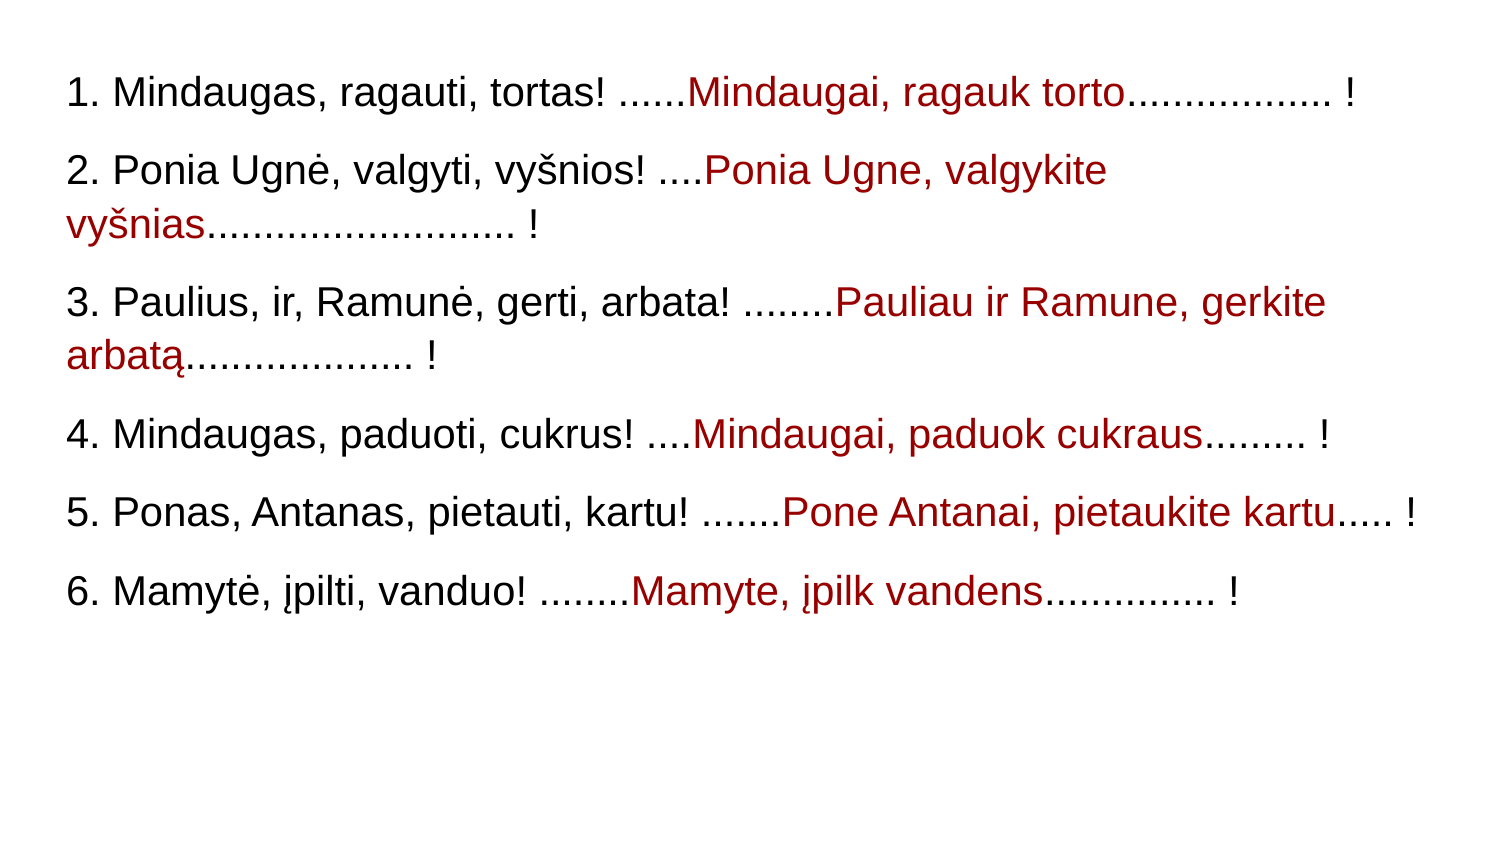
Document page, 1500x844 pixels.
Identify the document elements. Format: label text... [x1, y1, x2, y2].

list 1. Mindaugas, ragauti, tortas! ......Mindaugai, ragauk torto.................. ! 2. Ponia Ugnė, valgyti, vyšnios! ....Ponia Ugne, valgykite vyšnias........................... ! 3. Paulius, ir, Ramunė, gerti, arbata! ........Pauliau ir Ramune, gerkite arbatą.................... ! 4. Mindaugas, paduoti, cukrus! ....Mindaugai, paduok cukraus......... ! 5. Ponas, Antanas, pietauti, kartu! .......Pone Antanai, pietaukite kartu..... ! 6. Mamytė, įpilti, vanduo! ........Mamyte, įpilk vandens............... ! [51, 46, 1449, 750]
